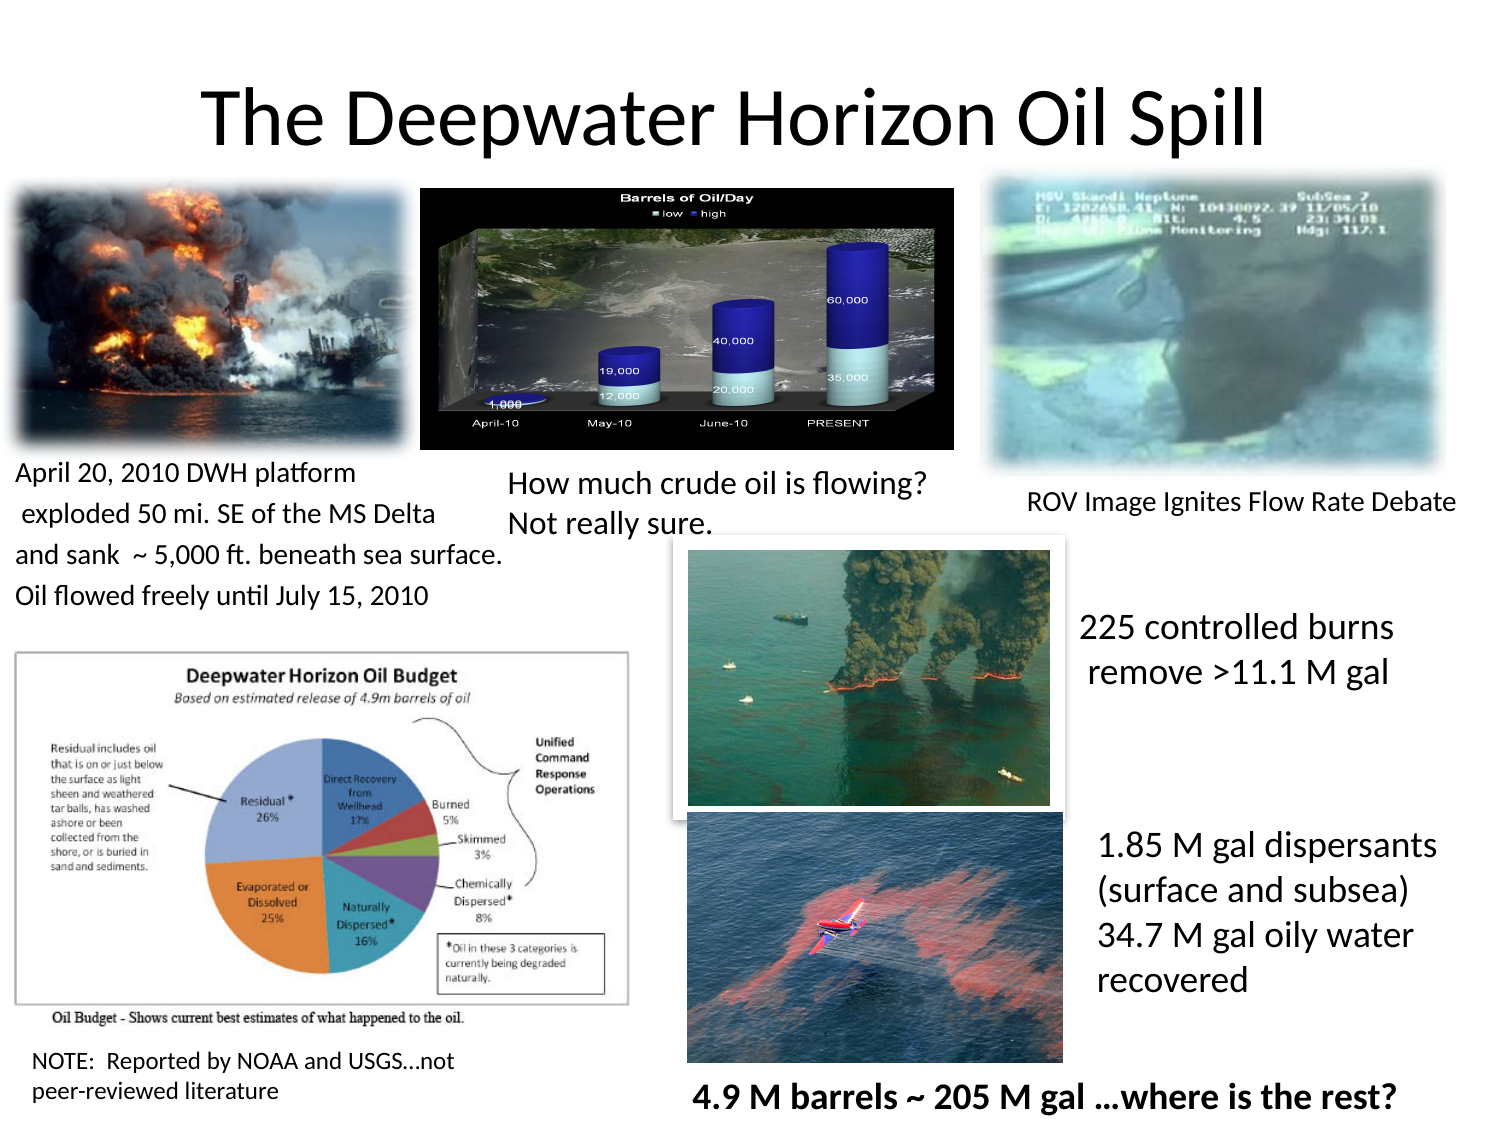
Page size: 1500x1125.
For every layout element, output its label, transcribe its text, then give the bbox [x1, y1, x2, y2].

text_box NOTE: Reported by NOAA and USGS…not peer-reviewed literature [17, 1038, 491, 1113]
text_box How much crude oil is flowing? Not really sure. [492, 459, 952, 549]
text_box 1.85 M gal dispersants (surface and subsea) 34.7 M gal oily water recovered [1082, 812, 1462, 1008]
picture [0, 174, 422, 461]
text_box 4.9 M barrels ~ 205 M gal …where is the rest? [677, 1064, 1414, 1125]
picture [12, 649, 634, 1030]
text_box ROV Image Ignites Flow Rate Debate [1012, 474, 1473, 525]
title The Deepwater Horizon Oil Spill [150, 50, 1338, 175]
picture [687, 812, 1063, 1063]
text_box 225 controlled burns remove >11.1 M gal [1064, 594, 1500, 700]
list April 20, 2010 DWH platform exploded 50 mi. SE of the MS Delta and sank ~ 5,000 ft. beneath sea surface. Oil flowed freely until July 15, 2010 [0, 459, 613, 625]
picture [687, 549, 1051, 806]
picture [974, 162, 1452, 482]
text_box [420, 187, 955, 451]
